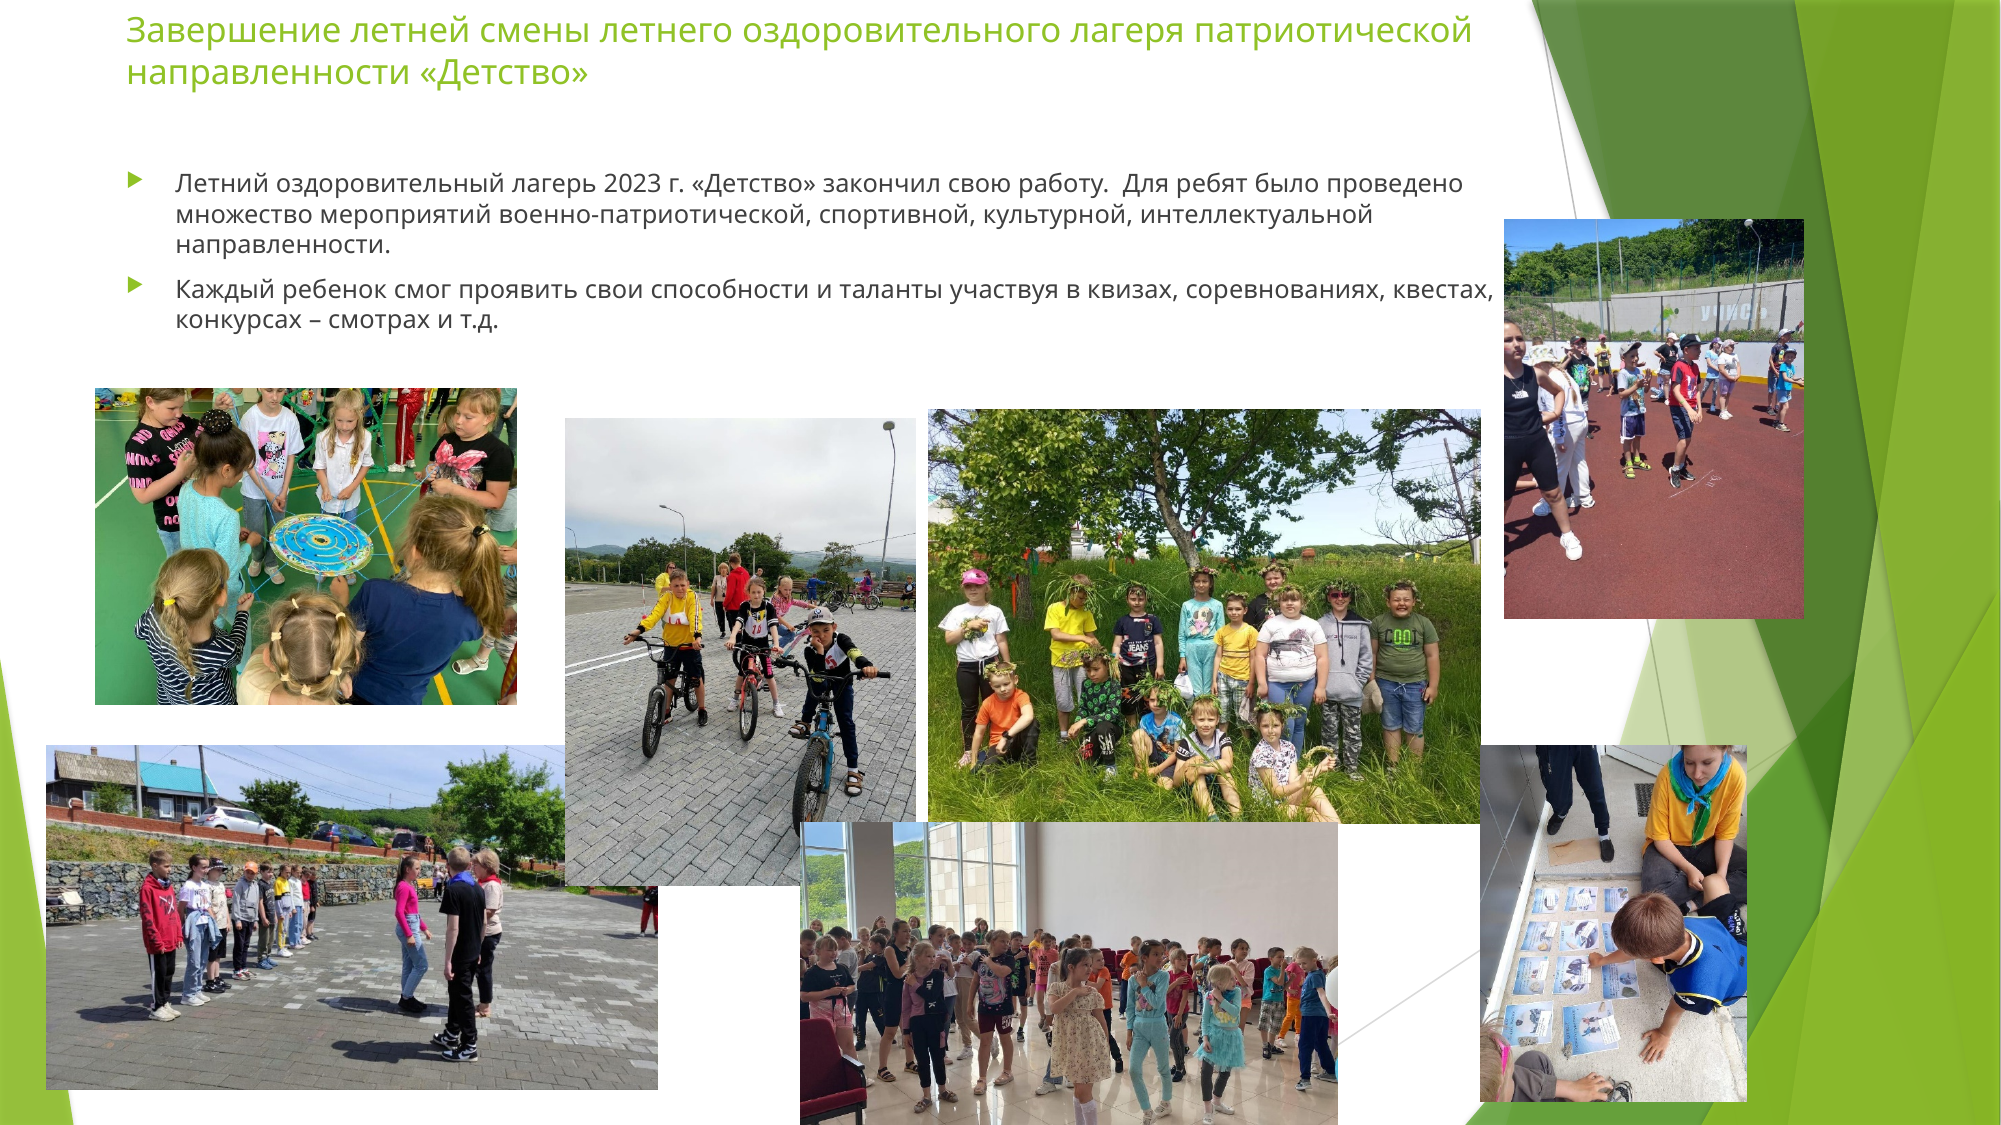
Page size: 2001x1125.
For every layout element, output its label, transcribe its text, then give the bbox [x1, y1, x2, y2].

picture [95, 388, 517, 705]
picture [46, 409, 1748, 1125]
title Завершение летней смены летнего оздоровительного лагеря патриотической направленности «Детство» [111, 0, 1522, 157]
list Летний оздоровительный лагерь 2023 г. «Детство» закончил свою работу. Для ребят было проведено множество мероприятий военно-патриотической, спортивной, культурной, интеллектуальной направленности. Каждый ребенок смог проявить свои способности и таланты участвуя в квизах, соревнованиях, квестах, конкурсах – смотрах и т.д. [111, 159, 1522, 344]
picture [1503, 218, 1804, 619]
